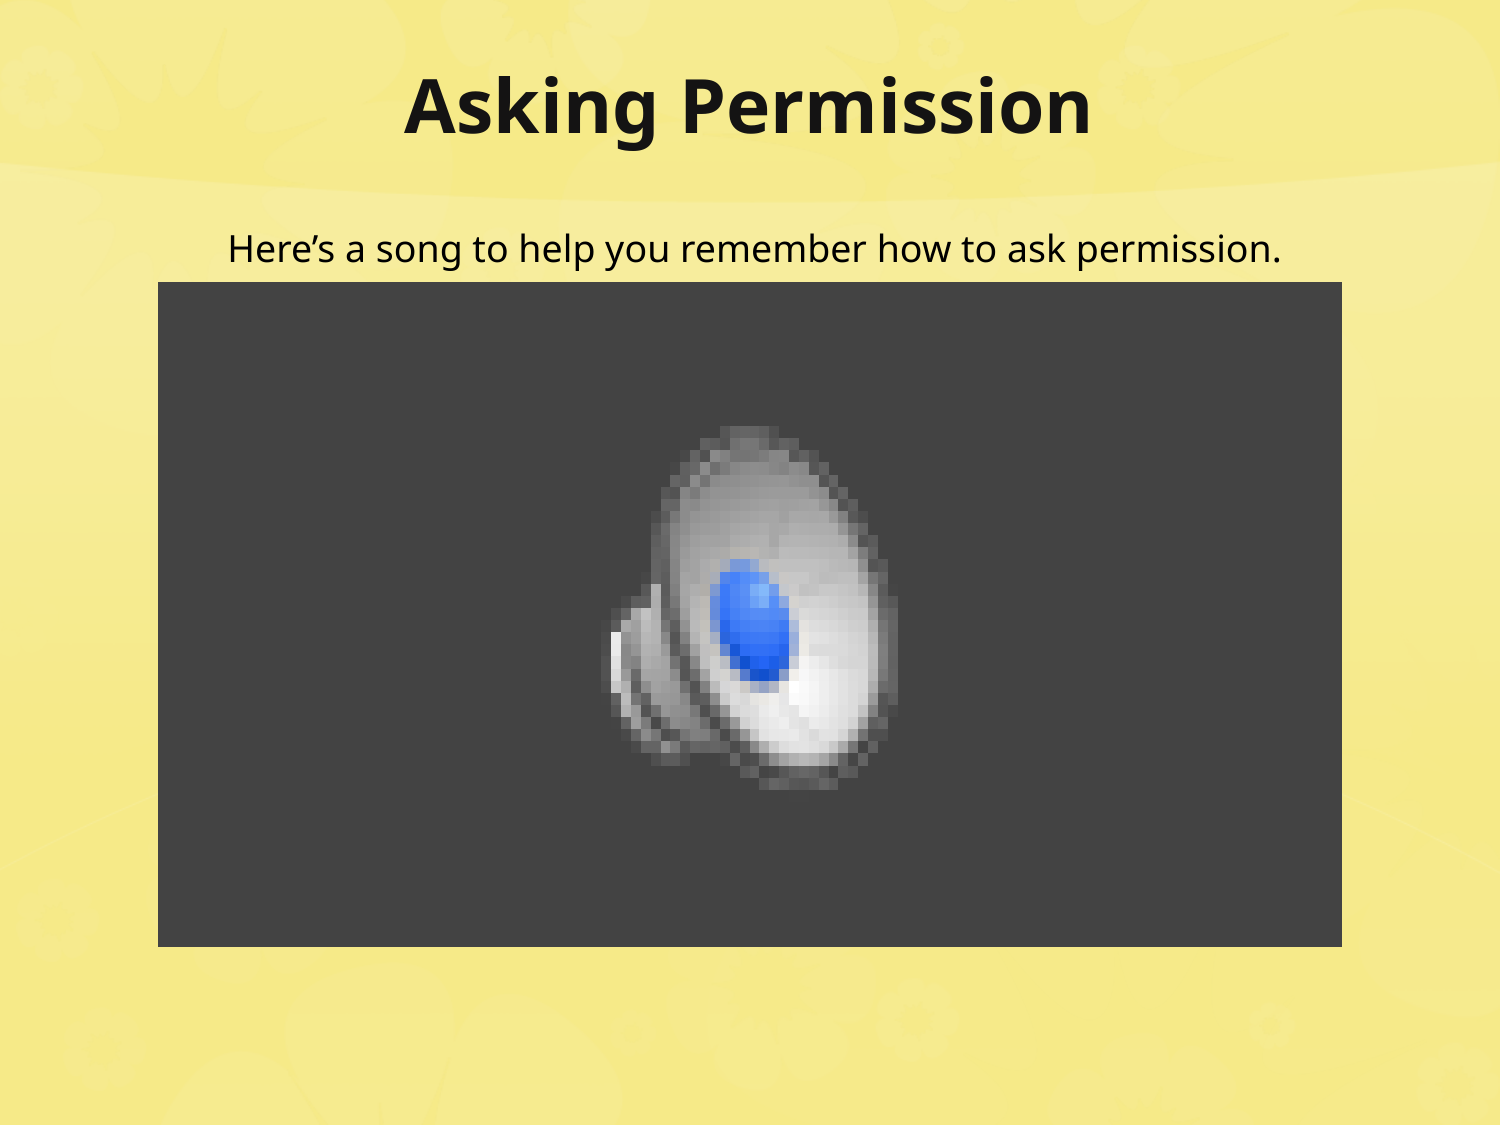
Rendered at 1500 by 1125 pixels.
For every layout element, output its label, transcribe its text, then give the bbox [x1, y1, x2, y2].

title Asking Permission [127, 14, 1372, 203]
text_box Here’s a song to help you remember how to ask permission. [212, 217, 1298, 270]
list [156, 280, 1344, 949]
picture [0, 0, 1500, 1125]
